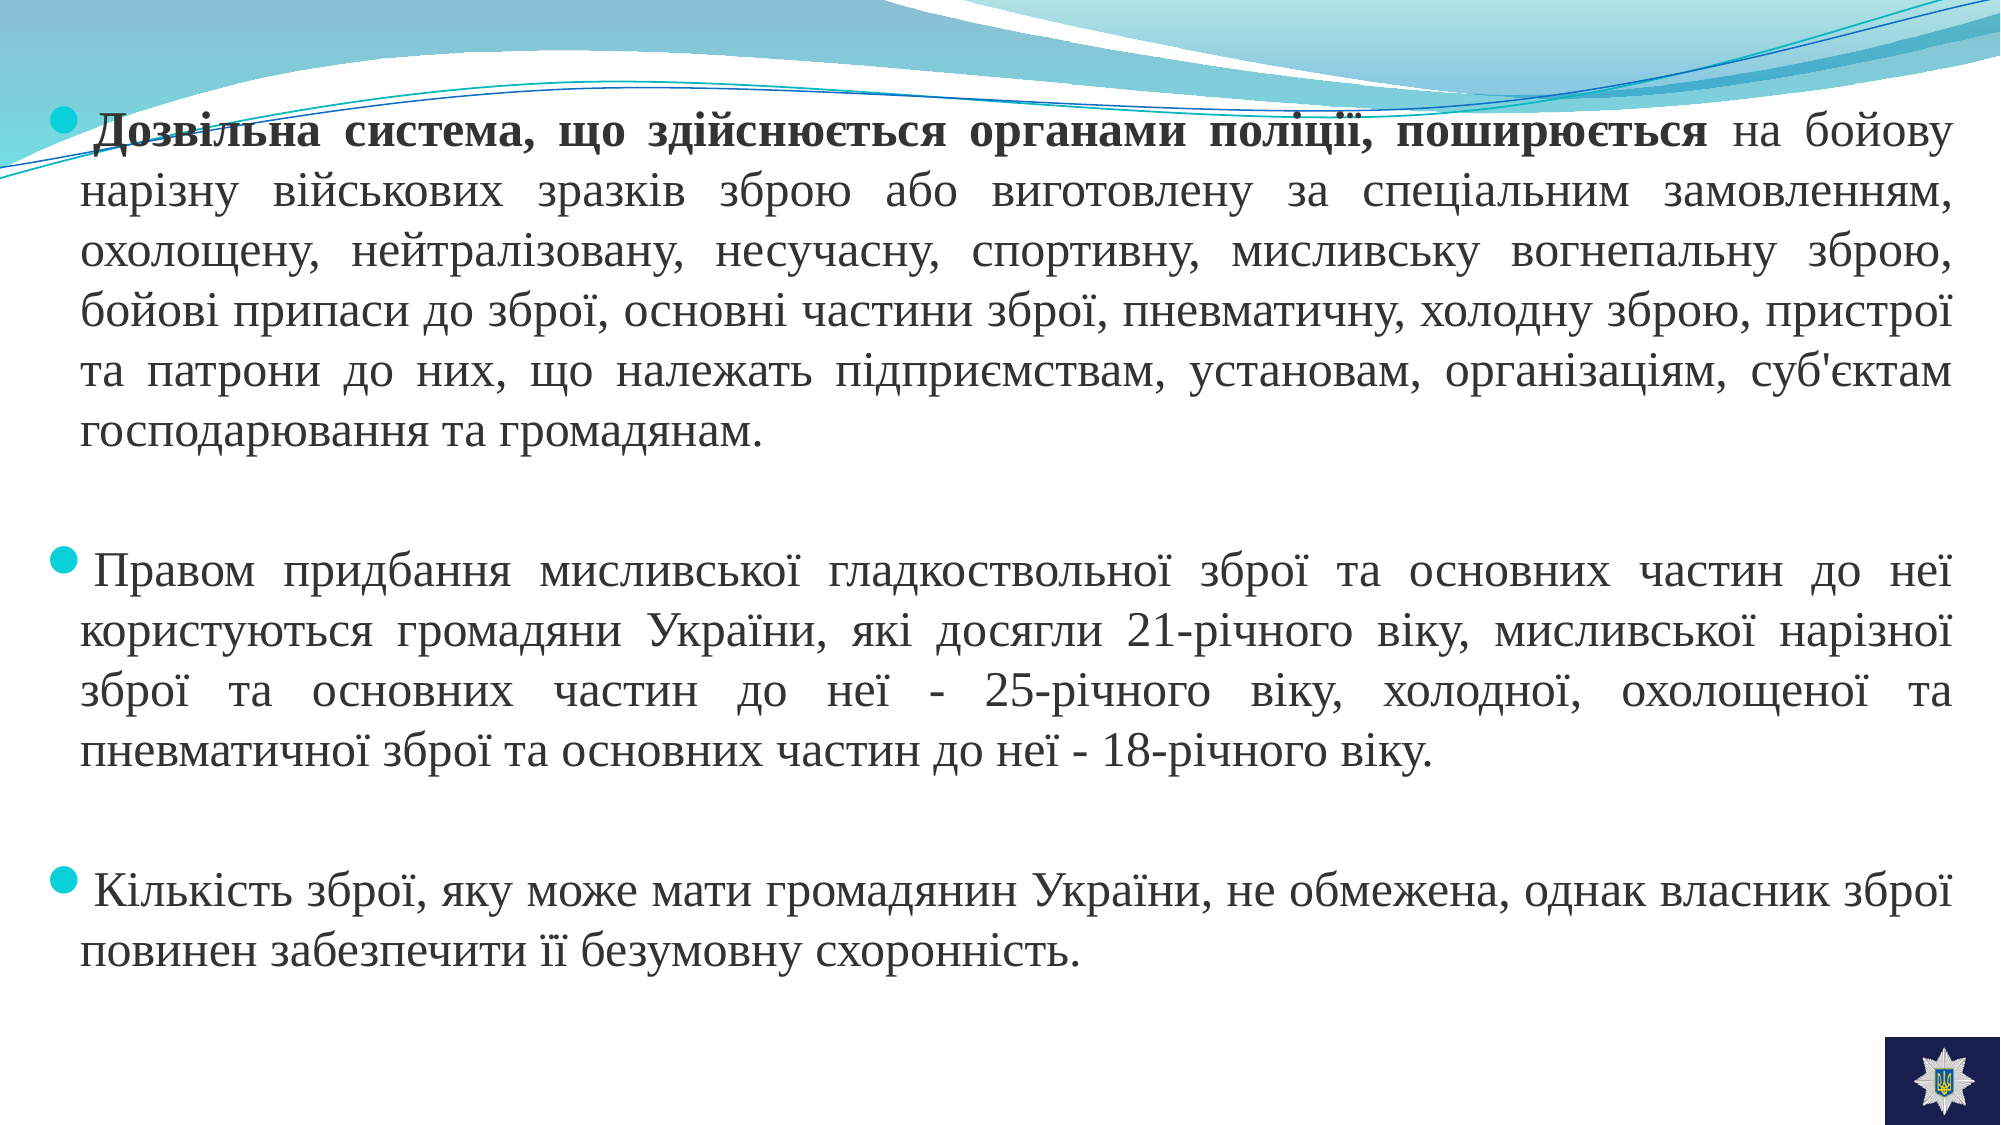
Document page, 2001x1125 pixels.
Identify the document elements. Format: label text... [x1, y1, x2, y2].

list Дозвільна система, що здійснюється органами поліції, поширюється на бойову нарізну військових зразків зброю або виготовлену за спеціальним замовленням, охолощену, нейтралізовану, несучасну, спортивну, мисливську вогнепальну зброю, бойові припаси до зброї, основні частини зброї, пневматичну, холодну зброю, пристрої та патрони до них, що належать підприємствам, установам, організаціям, суб'єктам господарювання та громадянам. Правом придбання мисливської гладкоствольної зброї та основних частин до неї користуються громадяни України, які досягли 21-річного віку, мисливської нарізної зброї та основних частин до неї - 25-річного віку, холодної, охолощеної та пневматичної зброї та основних частин до неї - 18-річного віку. Кількість зброї, яку може мати громадянин України, не обмежена, однак власник зброї повинен забезпечити її безумовну схоронність. [31, 19, 1969, 1094]
picture [1885, 1037, 2000, 1125]
